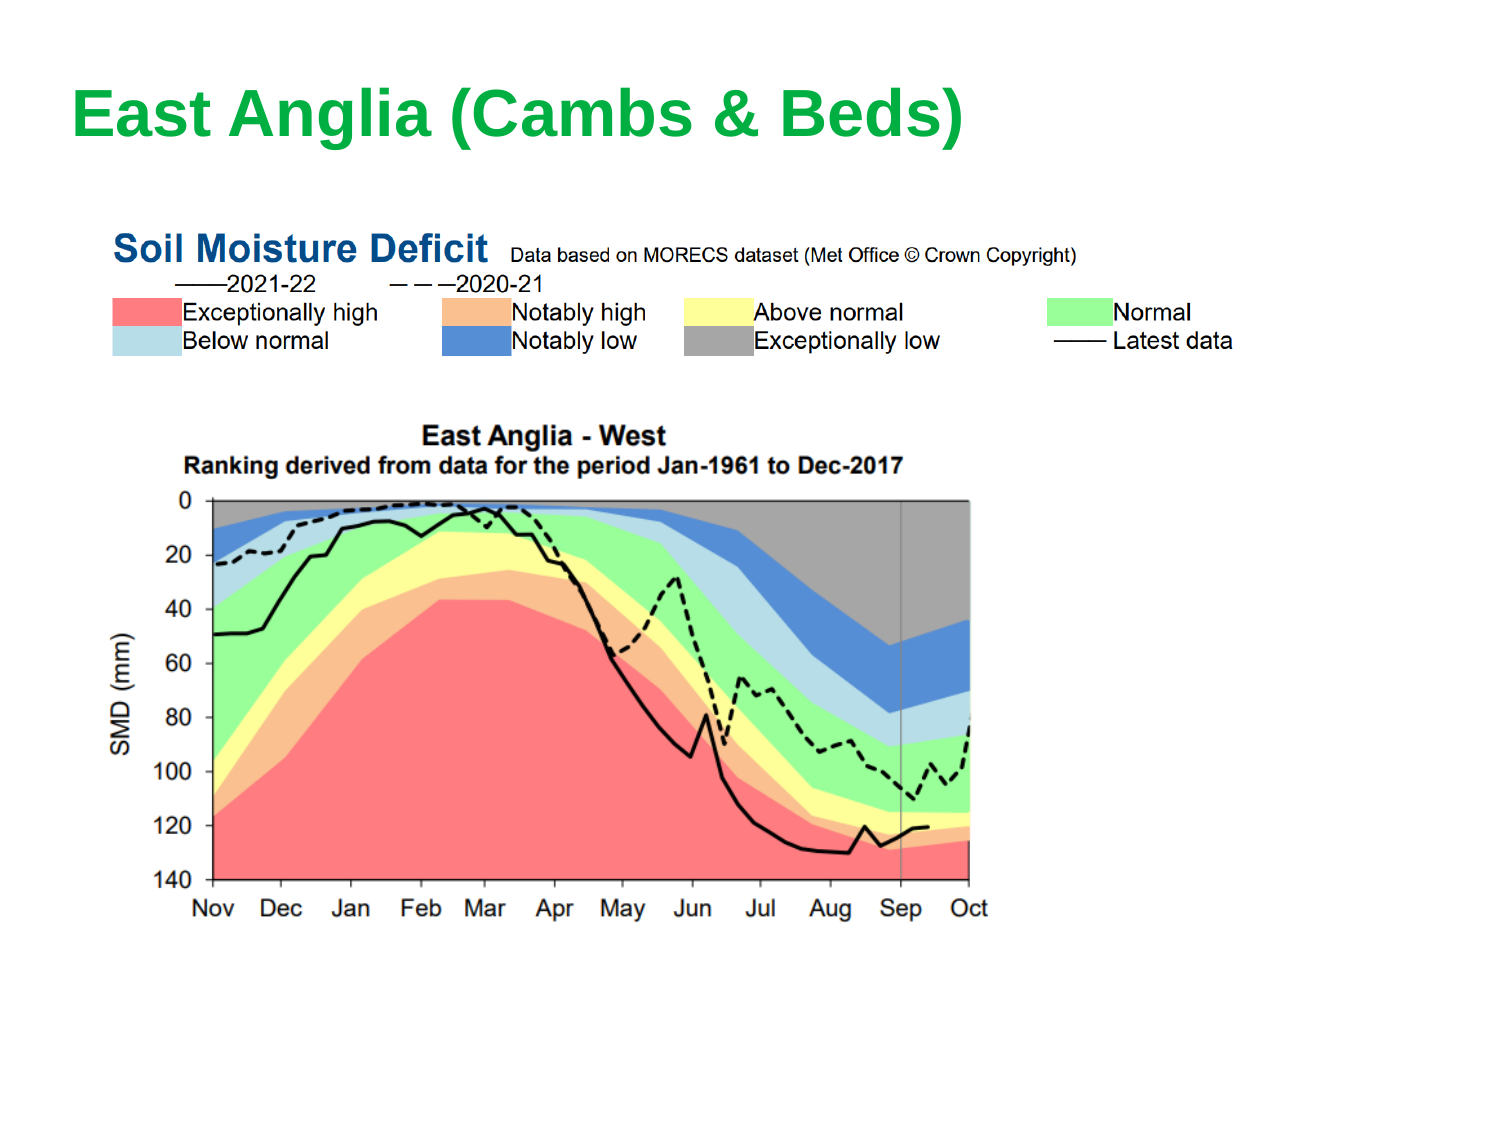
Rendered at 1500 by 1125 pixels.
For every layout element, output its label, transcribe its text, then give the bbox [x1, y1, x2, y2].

picture [98, 219, 1244, 361]
picture [56, 385, 1010, 942]
text_box East Anglia (Cambs & Beds) [56, 62, 1308, 158]
